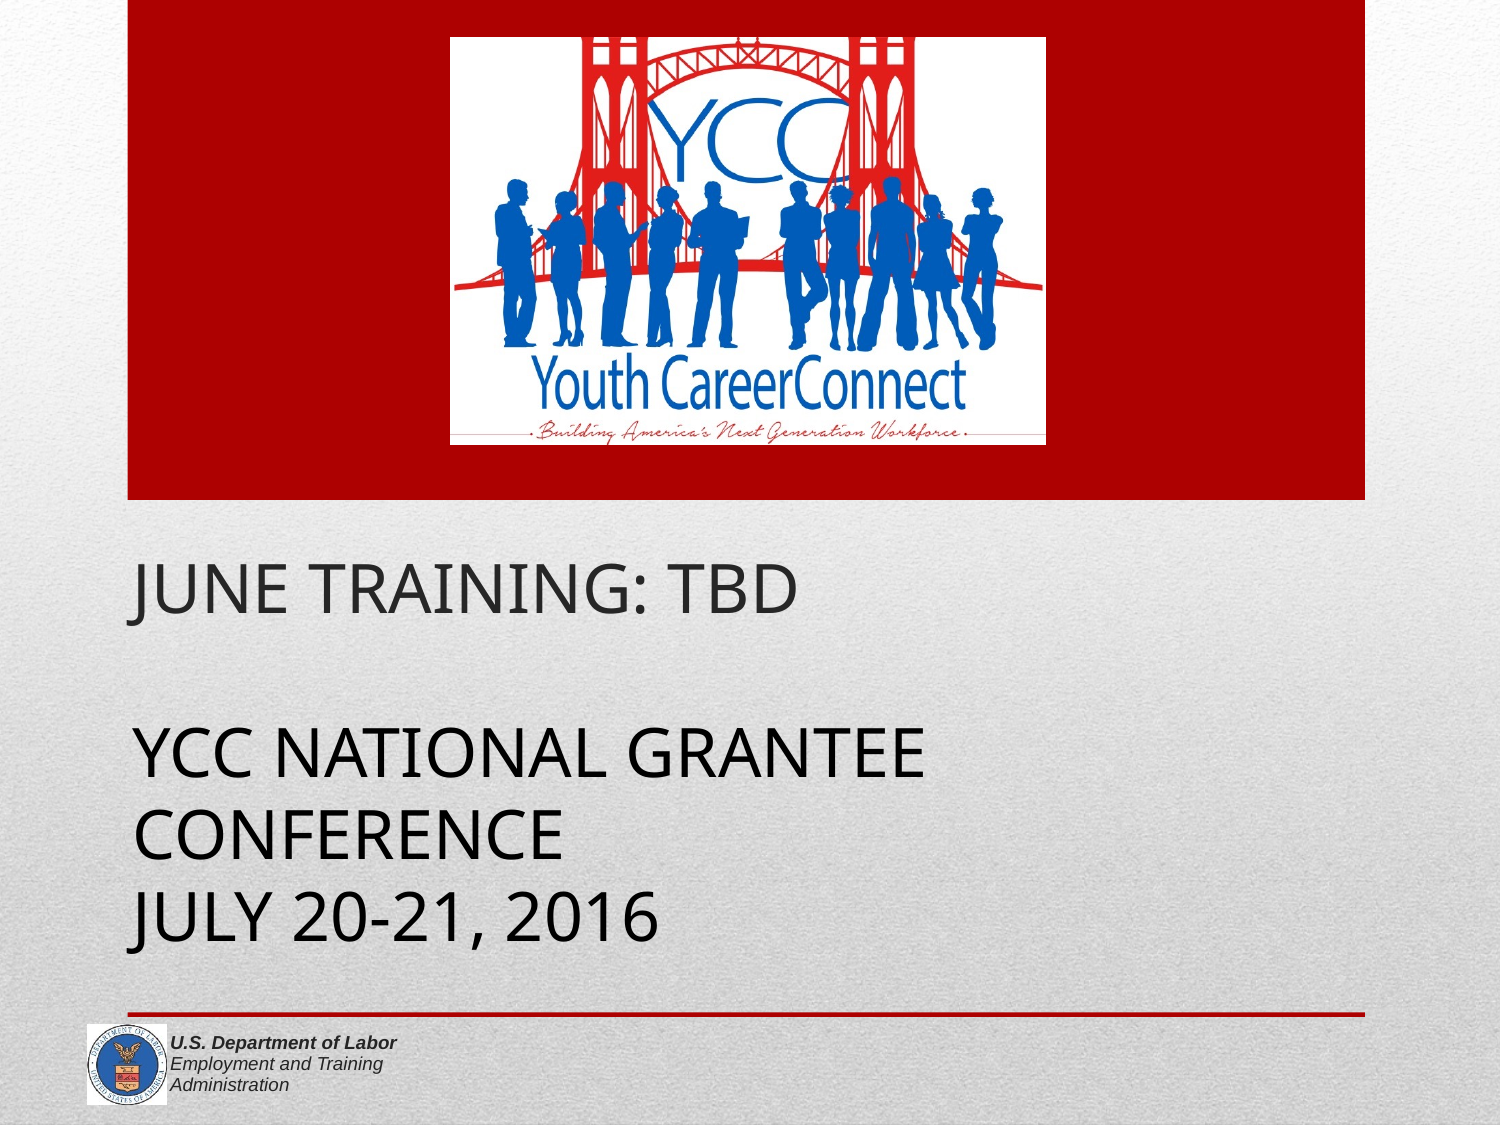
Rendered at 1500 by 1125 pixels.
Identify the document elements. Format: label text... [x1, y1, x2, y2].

picture [449, 37, 1046, 445]
title June training: TBD YCC National Grantee Conference July 20-21, 2016 [124, 536, 1363, 964]
picture [0, 0, 1500, 1125]
